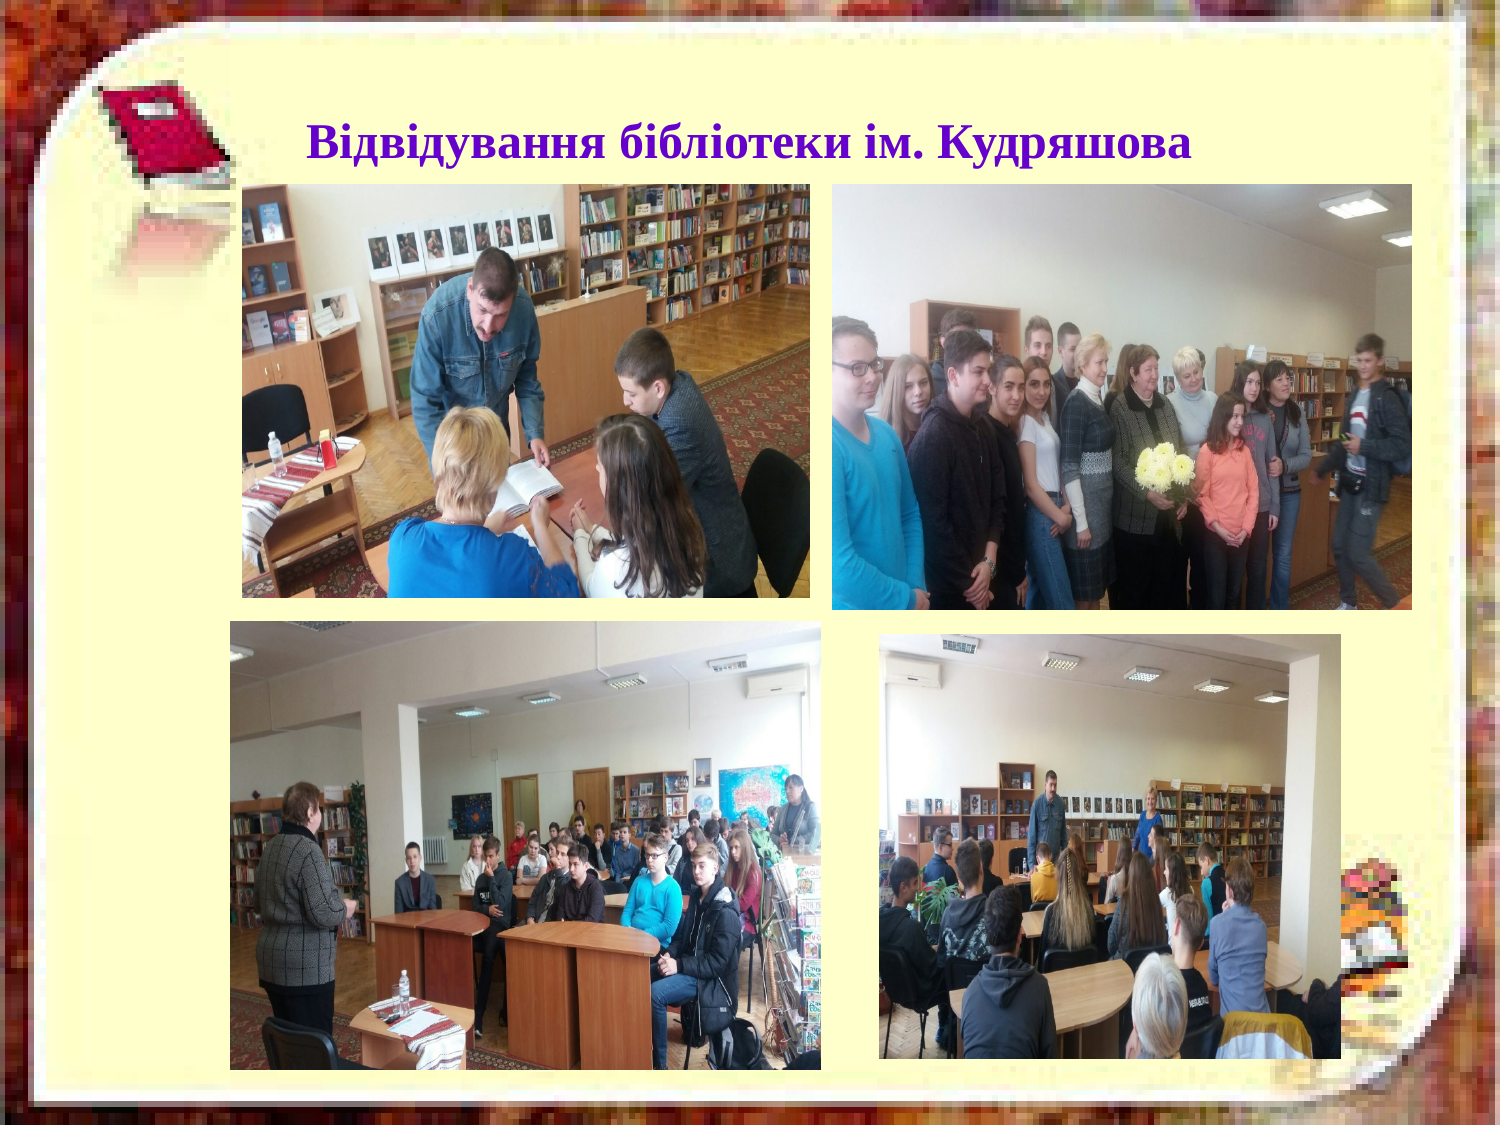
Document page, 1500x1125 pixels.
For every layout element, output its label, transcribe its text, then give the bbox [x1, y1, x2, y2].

picture [0, 0, 1500, 1125]
title Відвідування бібліотеки ім. Кудряшова [75, 45, 1425, 233]
